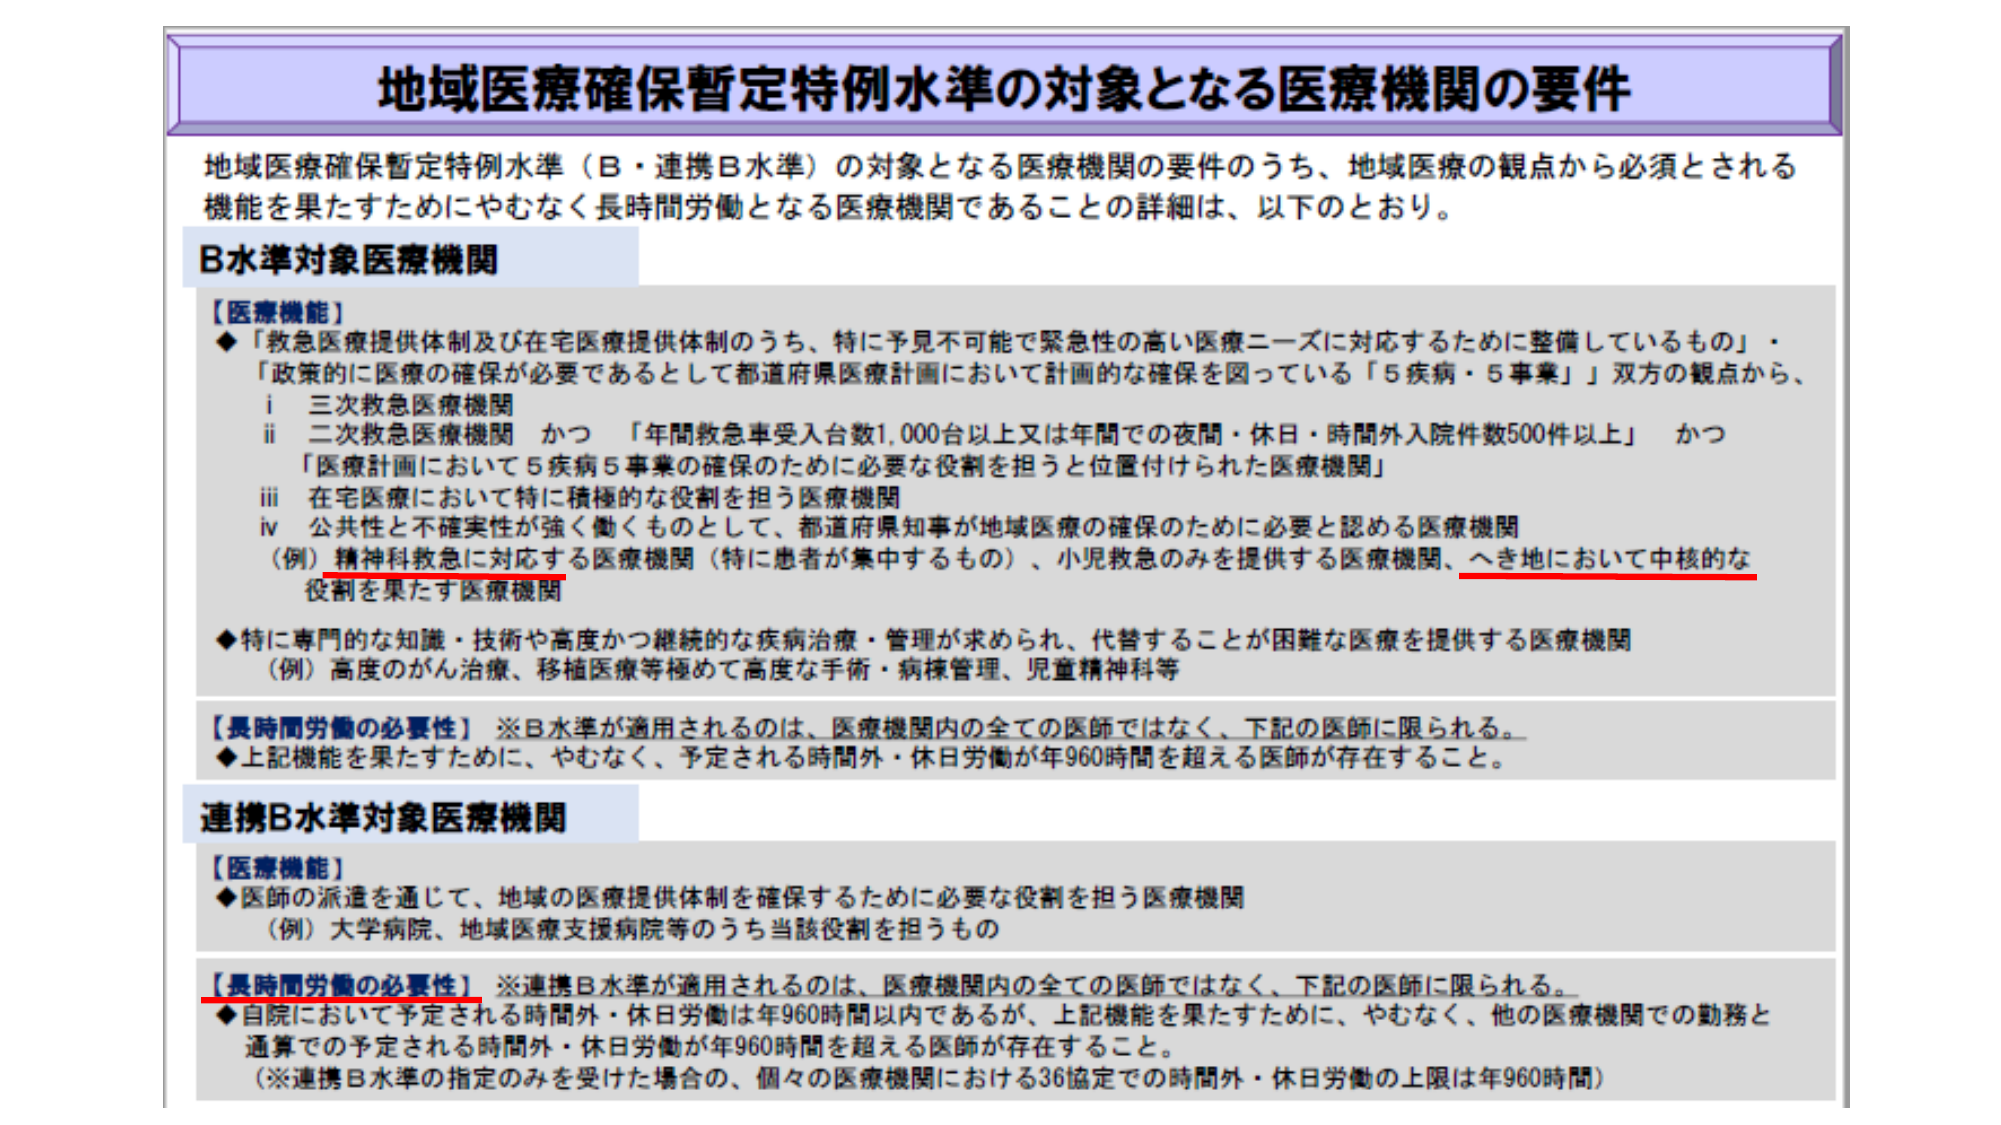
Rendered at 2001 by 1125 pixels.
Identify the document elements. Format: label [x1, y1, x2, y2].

picture [163, 26, 1850, 1108]
